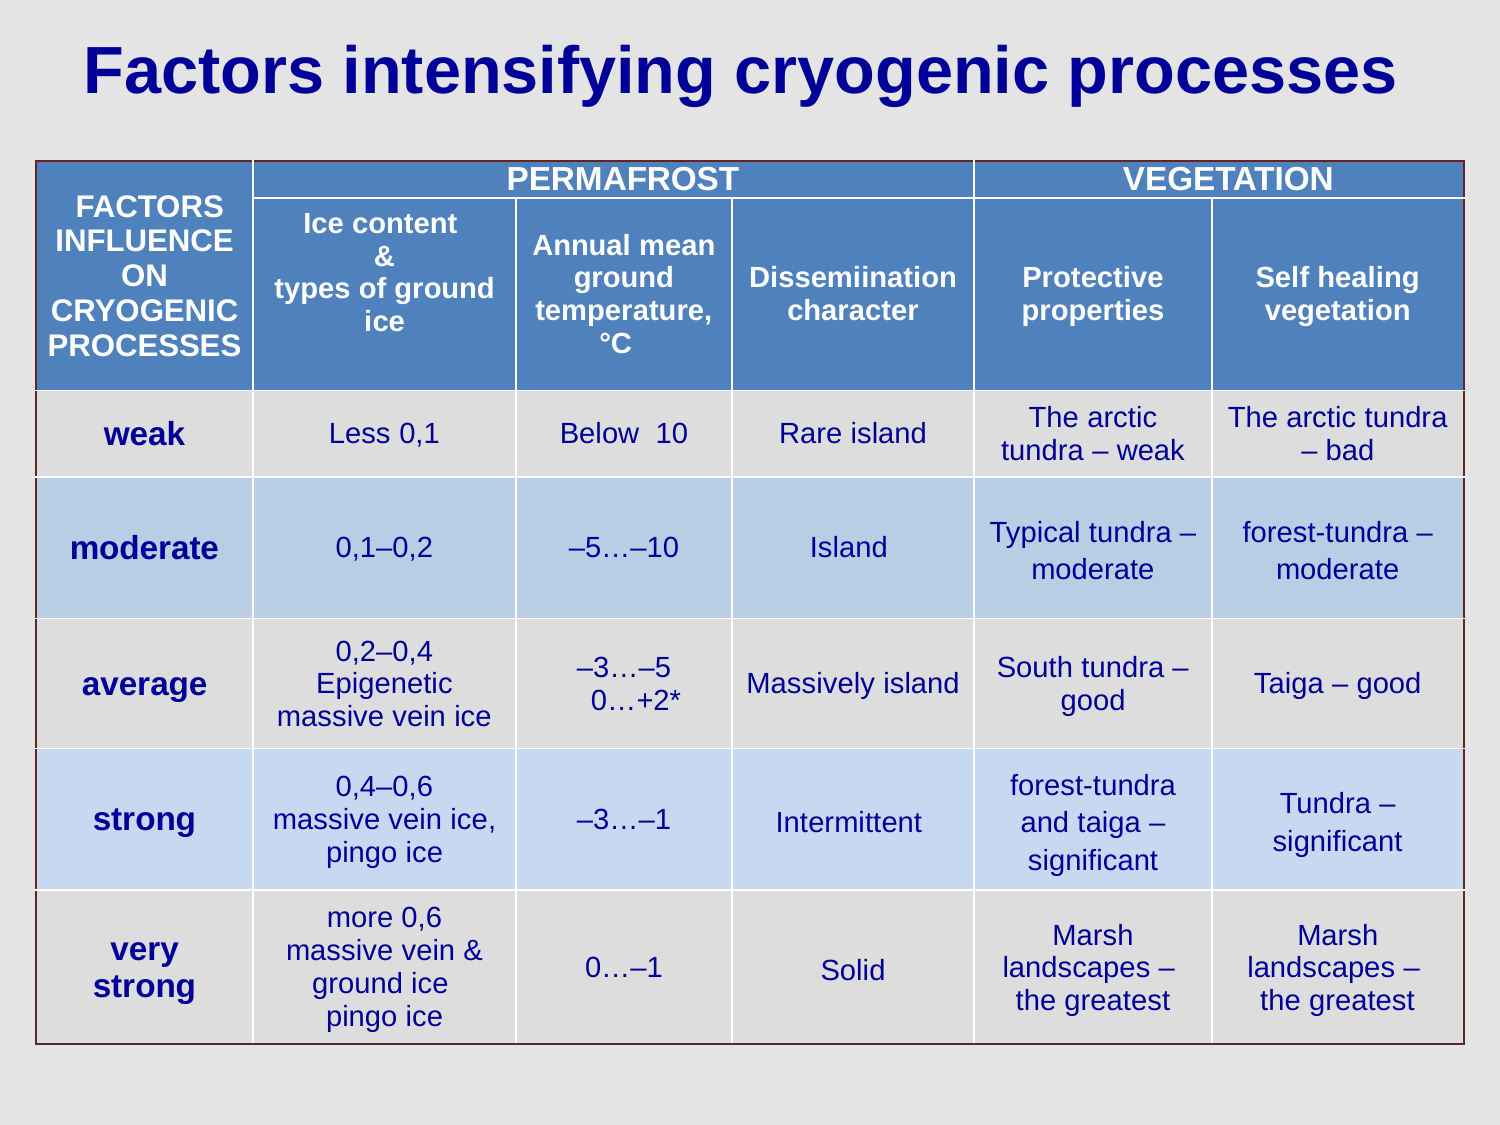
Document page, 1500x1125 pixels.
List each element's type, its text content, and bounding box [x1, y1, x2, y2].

table_cell Taiga – good [1213, 619, 1463, 748]
table_cell The аrctic tundra – weak [975, 391, 1211, 476]
table_cell Massively island [733, 619, 973, 748]
table_cell 0,4–0,6 massive vein ice, pingo ice [254, 749, 515, 889]
table_cell Dissemiination character [733, 199, 973, 390]
table_cell Marsh landscapes – the greatest [1213, 891, 1463, 1043]
table_cell Below 10 [517, 391, 731, 476]
table_cell South tundra – good [975, 619, 1211, 748]
table_cell very strong [37, 891, 252, 1043]
table_cell 0,1–0,2 [254, 478, 515, 618]
table_cell Marsh landscapes – the greatest [975, 891, 1211, 1043]
table_cell 0,2–0,4 Epigenetic massive vein ice [254, 619, 515, 748]
table_cell more 0,6 massive vein & ground ice pingo ice [254, 891, 515, 1043]
table_cell Ice content & types of ground ice [254, 199, 515, 390]
table_cell moderate [37, 478, 252, 618]
table_cell Tundra – significant [1213, 749, 1463, 889]
table_cell –3…–5 0…+2* [517, 619, 731, 748]
table_header PERMAFROST [254, 162, 973, 197]
text_box Factors intensifying cryogenic processes [50, 19, 1500, 114]
table_cell 0…–1 [517, 891, 731, 1043]
table_cell The аrctic tundra – bad [1213, 391, 1463, 476]
table_cell average [37, 619, 252, 748]
table_cell –5…–10 [517, 478, 731, 618]
table_cell Less 0,1 [254, 391, 515, 476]
table_cell Annual mean ground temperature, °C [517, 199, 731, 390]
table_header FACTORS INFLUENCE ON CRYOGENIC PROCESSES [37, 162, 252, 390]
table_cell Protective properties [975, 199, 1211, 390]
table_cell Self healing vegetation [1213, 199, 1463, 390]
table_cell Intermittent [733, 749, 973, 889]
table_cell Typical tundra – moderate [975, 478, 1211, 618]
table_cell Island [733, 478, 973, 618]
table_header VEGETATION [975, 162, 1463, 197]
table_cell weak [37, 391, 252, 476]
table_cell –3…–1 [517, 749, 731, 889]
table_cell strong [37, 749, 252, 889]
table_cell Rare island [733, 391, 973, 476]
table_cell Solid [733, 891, 973, 1043]
table_cell forest-tundra – moderate [1213, 478, 1463, 618]
table_cell forest-tundra and taiga – significant [975, 749, 1211, 889]
